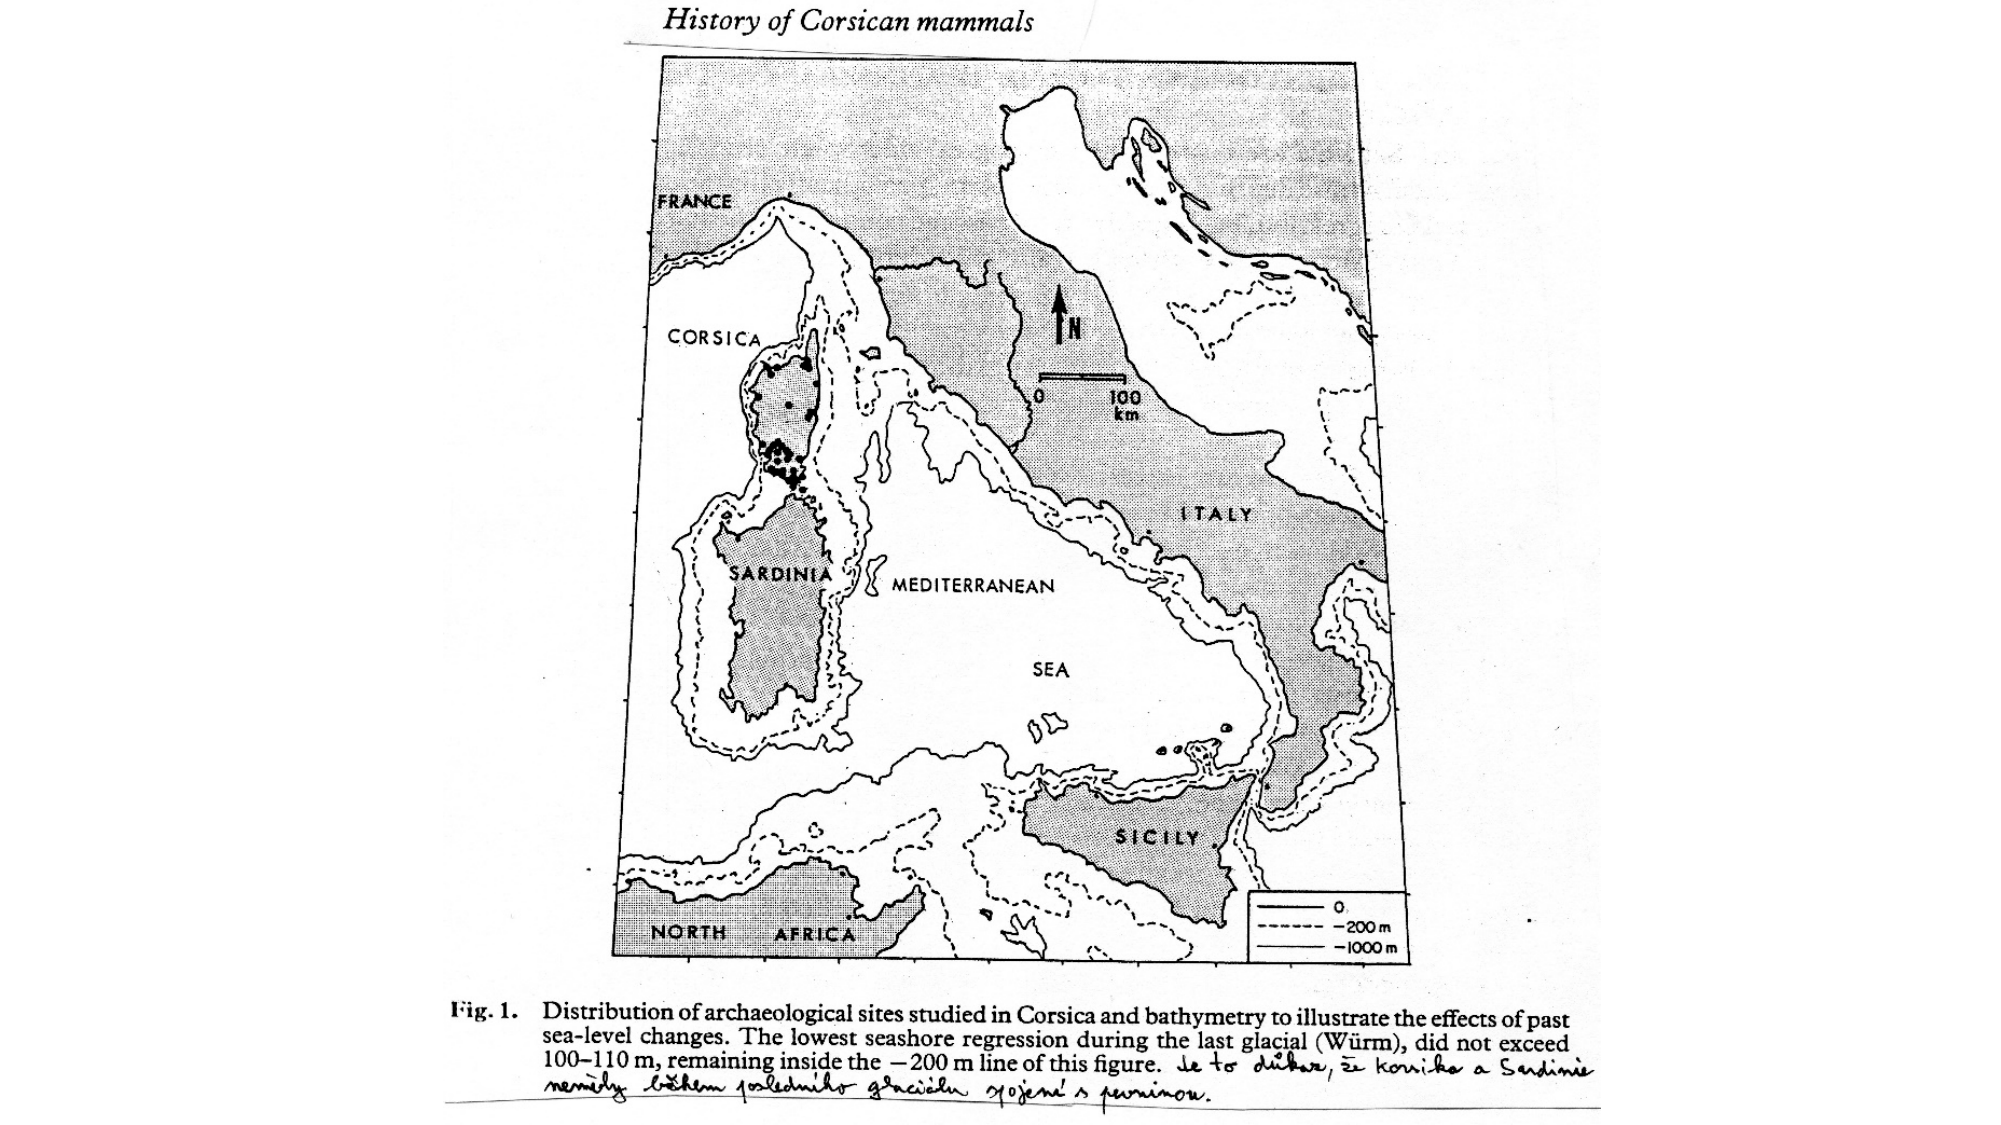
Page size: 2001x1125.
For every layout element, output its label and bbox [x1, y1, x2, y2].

list [443, 0, 1601, 1125]
